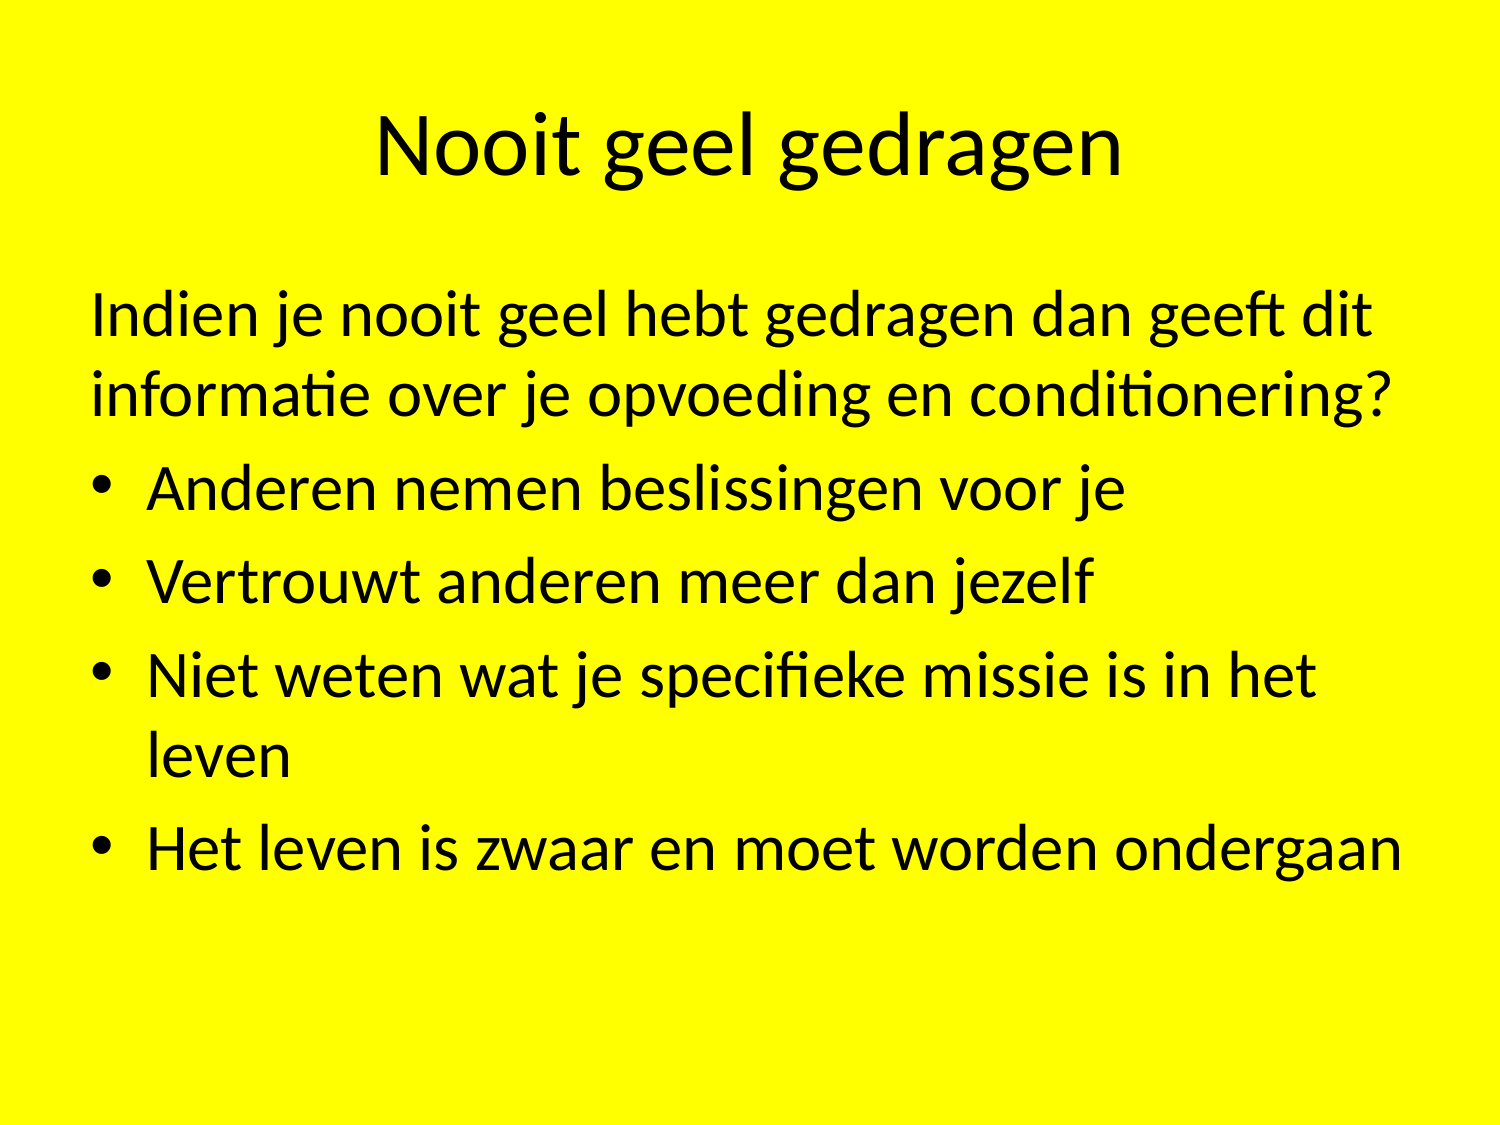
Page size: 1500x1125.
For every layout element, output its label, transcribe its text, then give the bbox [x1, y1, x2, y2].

title Nooit geel gedragen [75, 45, 1425, 233]
list Indien je nooit geel hebt gedragen dan geeft dit informatie over je opvoeding en conditionering? Anderen nemen beslissingen voor je Vertrouwt anderen meer dan jezelf Niet weten wat je specifieke missie is in het leven Het leven is zwaar en moet worden ondergaan [75, 262, 1425, 1005]
